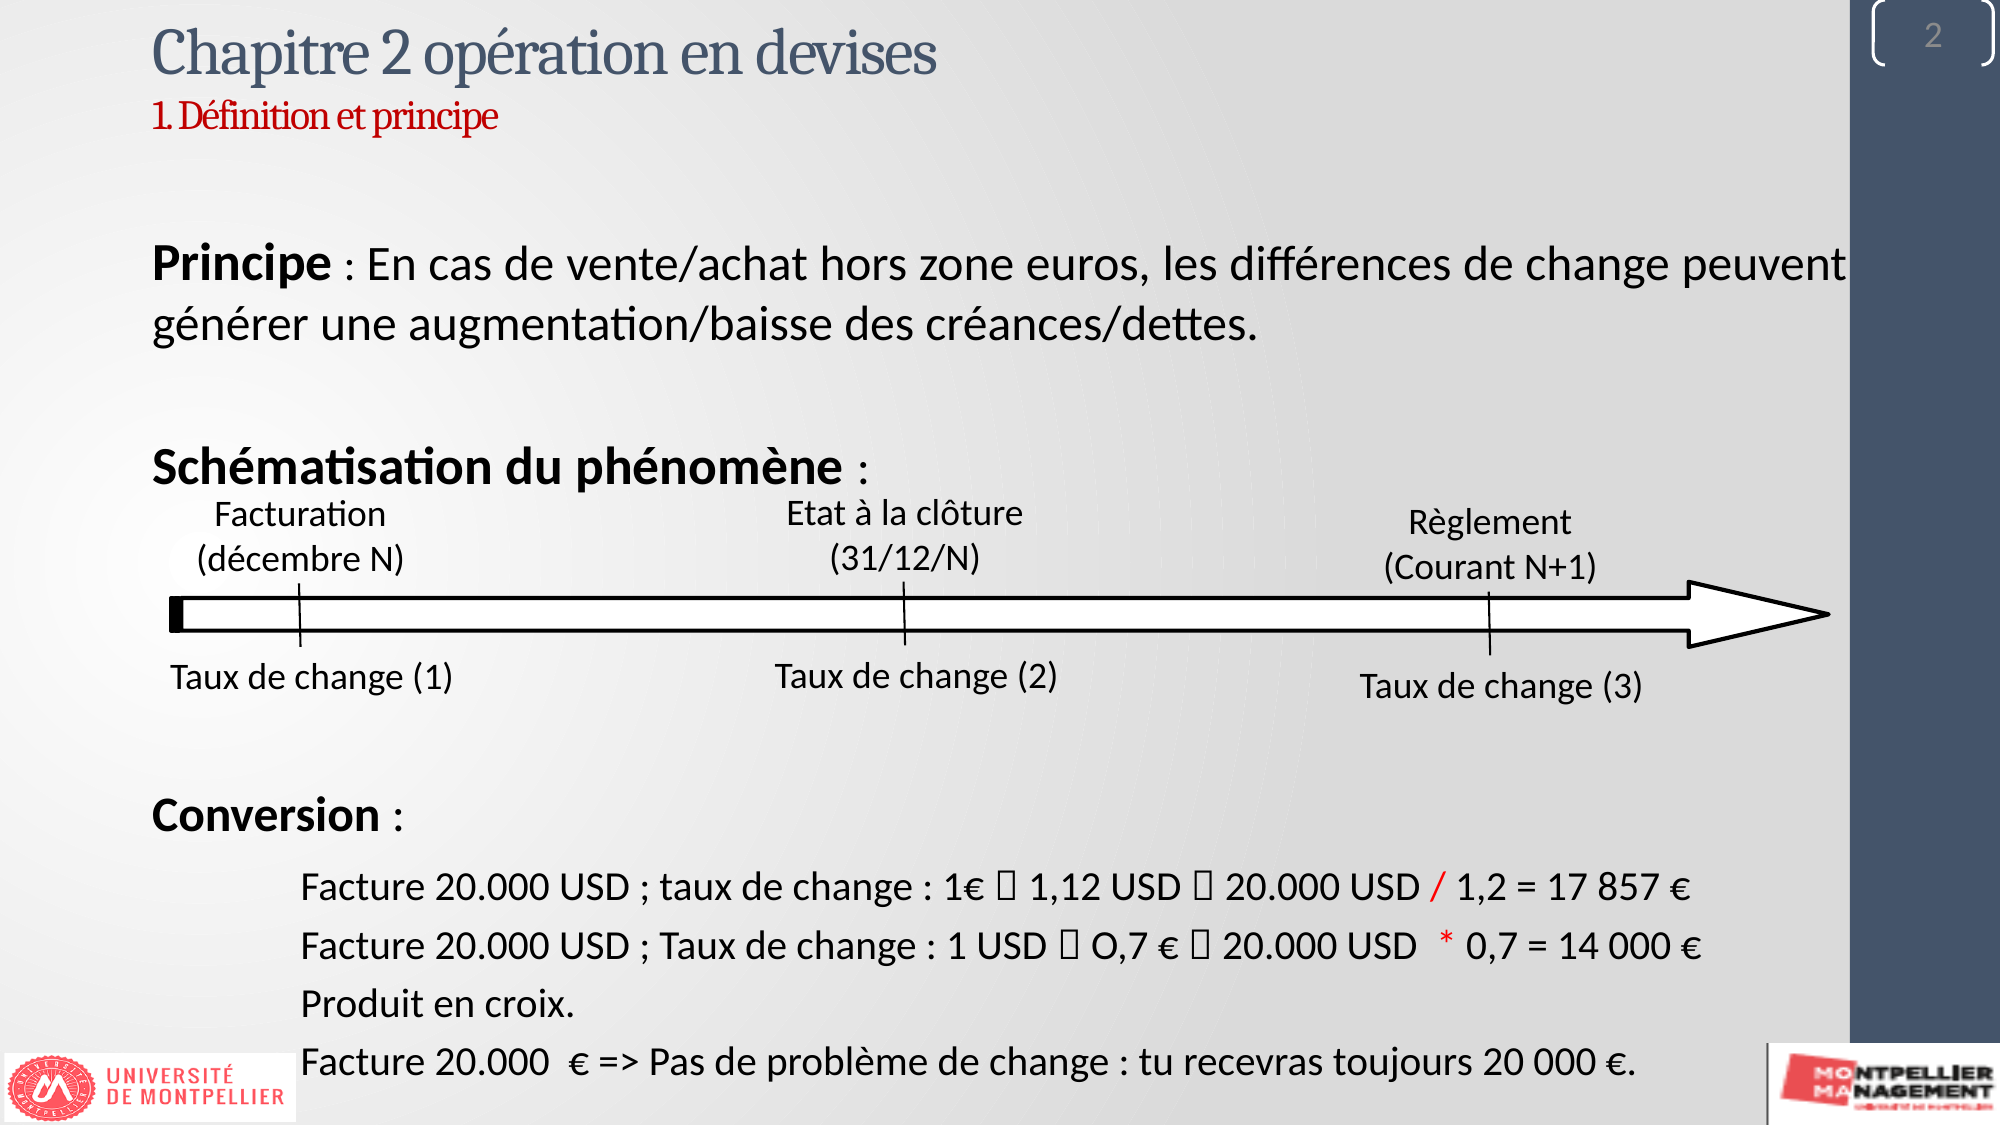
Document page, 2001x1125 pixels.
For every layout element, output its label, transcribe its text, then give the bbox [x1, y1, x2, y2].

picture [4, 1053, 296, 1122]
text_box Règlement (Courant N+1) [1327, 490, 1654, 595]
text_box [312, 595, 900, 633]
text_box Etat à la clôture (31/12/N) [742, 480, 1069, 585]
slide_number 2 [1871, 0, 1995, 67]
text_box Taux de change (1) [148, 644, 475, 705]
text_box Principe : En cas de vente/achat hors zone euros, les différences de change peuvent générer une augmentation/baisse des créances/dettes. Schématisation du phénomène : Conversion : Facture 20.000 USD ; taux de change : 1€  1,12 USD  20.000 USD / 1,2 = 17 857 € Facture 20.000 USD ; Taux de change : 1 USD  O,7 €  20.000 USD * 0,7 = 14 000 € Produit en croix. Facture 20.000 € => Pas de problème de change : tu recevras toujours 20 000 €. [137, 219, 1863, 1099]
text_box [1501, 579, 1831, 649]
text_box Taux de change (2) [753, 643, 1080, 703]
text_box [298, 582, 302, 648]
table_header [300, 580, 310, 587]
text_box [916, 595, 1485, 633]
text_box Facturation (décembre N) [137, 481, 464, 587]
table_cell [1490, 589, 1499, 595]
text_box [169, 595, 295, 633]
text_box Chapitre 2 opération en devises 1. Définition et principe [137, 22, 1638, 204]
text_box Taux de change (3) [1338, 653, 1665, 713]
table_header [905, 579, 914, 585]
